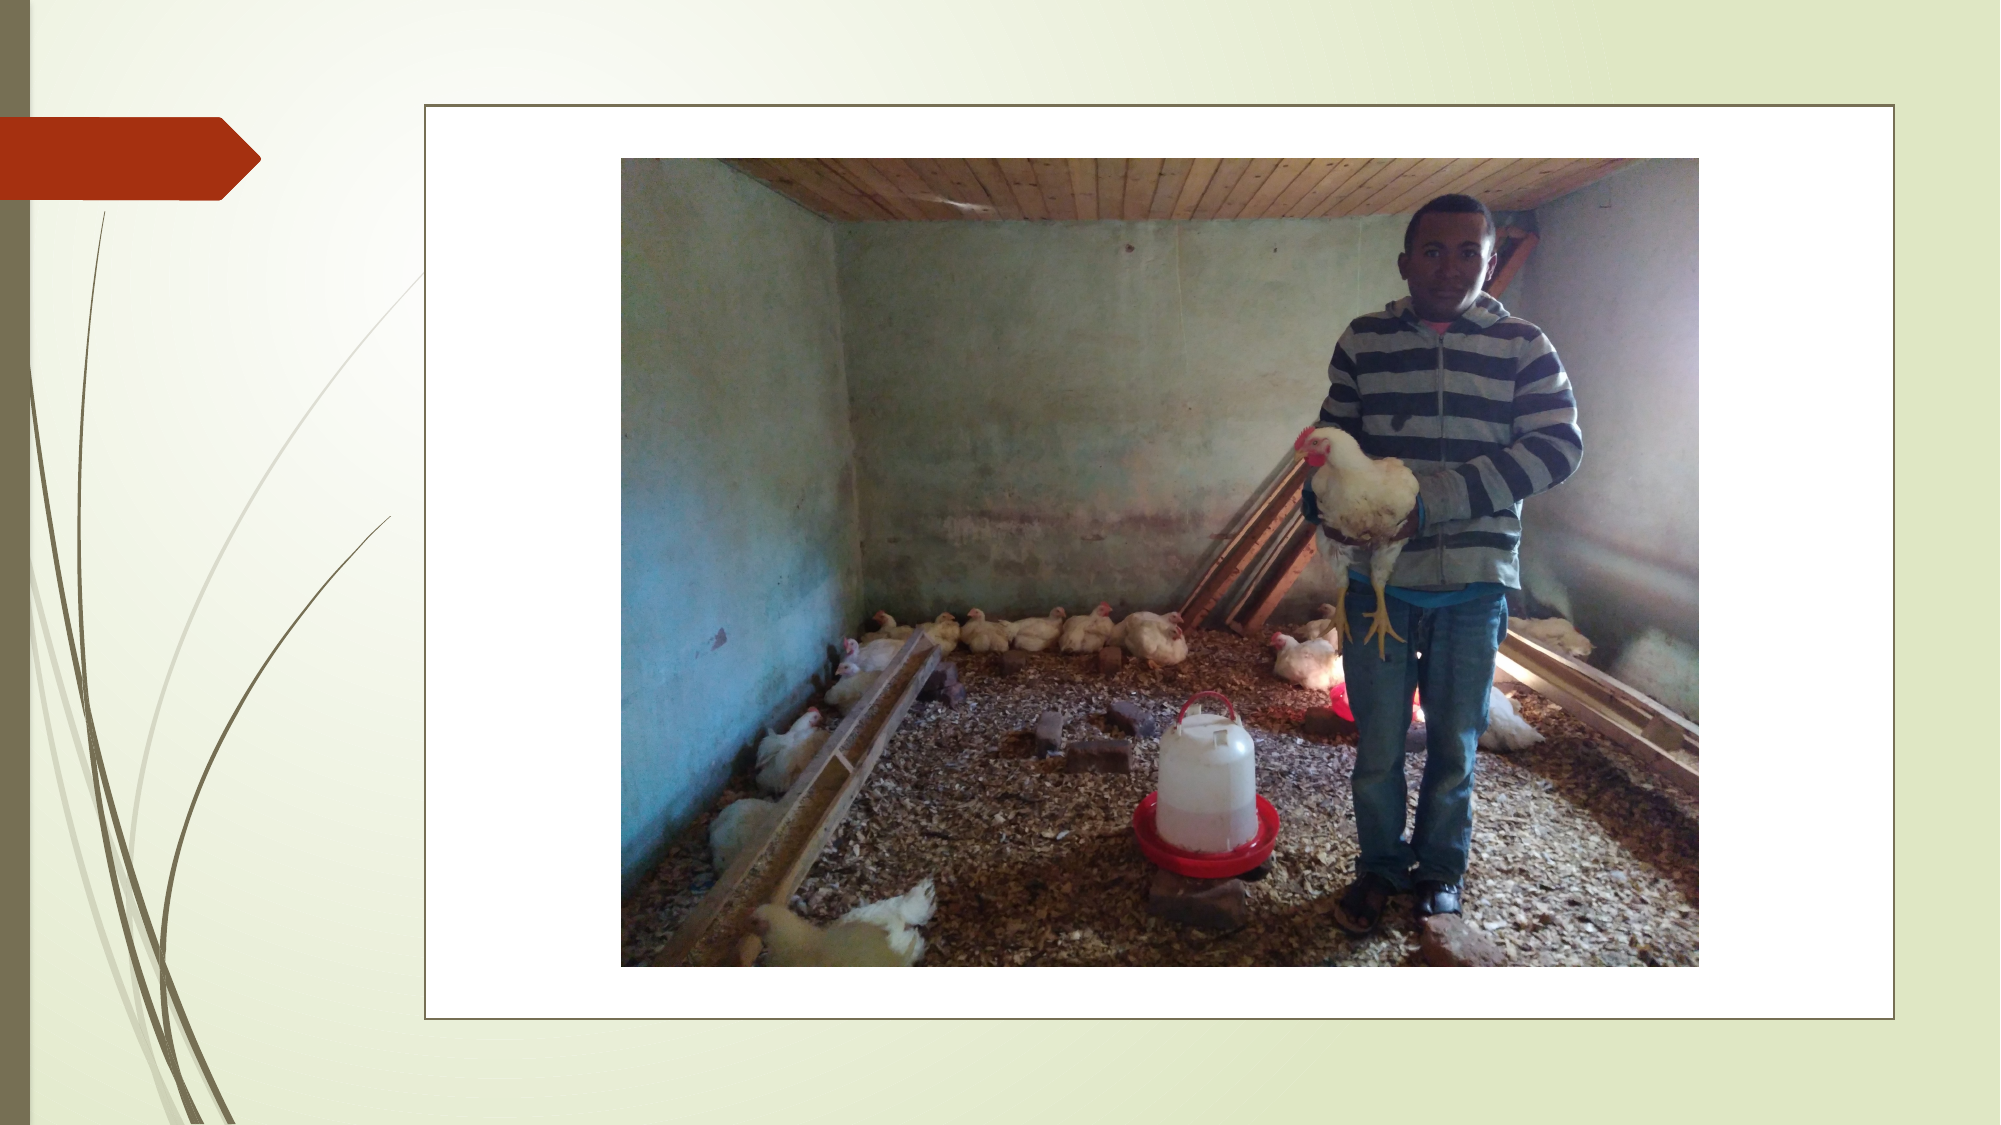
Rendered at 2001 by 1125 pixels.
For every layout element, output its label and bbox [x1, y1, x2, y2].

picture [620, 158, 1699, 967]
text_box [423, 104, 1896, 1021]
text_box [0, 117, 262, 201]
